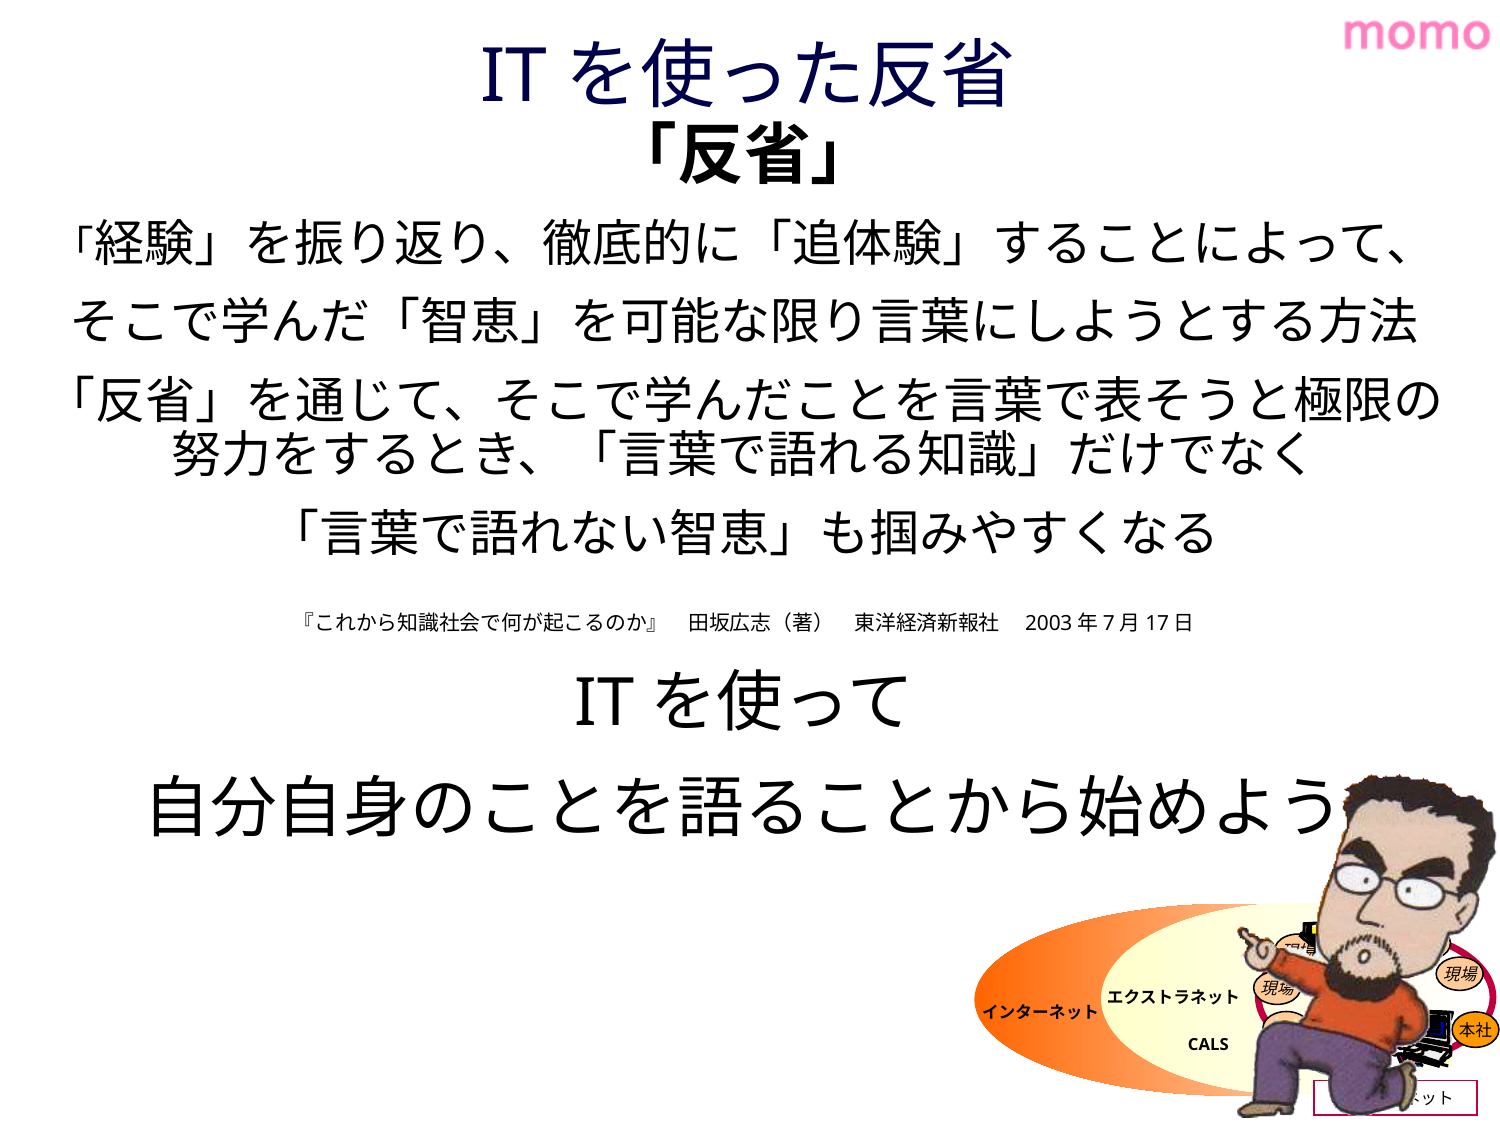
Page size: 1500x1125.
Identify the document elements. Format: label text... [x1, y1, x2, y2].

picture [1333, 3, 1500, 63]
text_box 「反省」 「経験」を振り返り、徹底的に「追体験」することによって、 そこで学んだ「智恵」を可能な限り言葉にしようとする方法 「反省」を通じて、そこで学んだことを言葉で表そうと極限の努力をするとき、「言葉で語れる知識」だけでなく 「言葉で語れない智恵」も掴みやすくなる 『これから知識社会で何が起こるのか』 田坂広志（著） 東洋経済新報社 2003年7月17日 ITを使って 自分自身のことを語ることから始めよう [29, 113, 1460, 853]
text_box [974, 902, 1232, 1117]
title ITを使った反省 [5, 7, 1490, 136]
picture [1237, 774, 1500, 1118]
